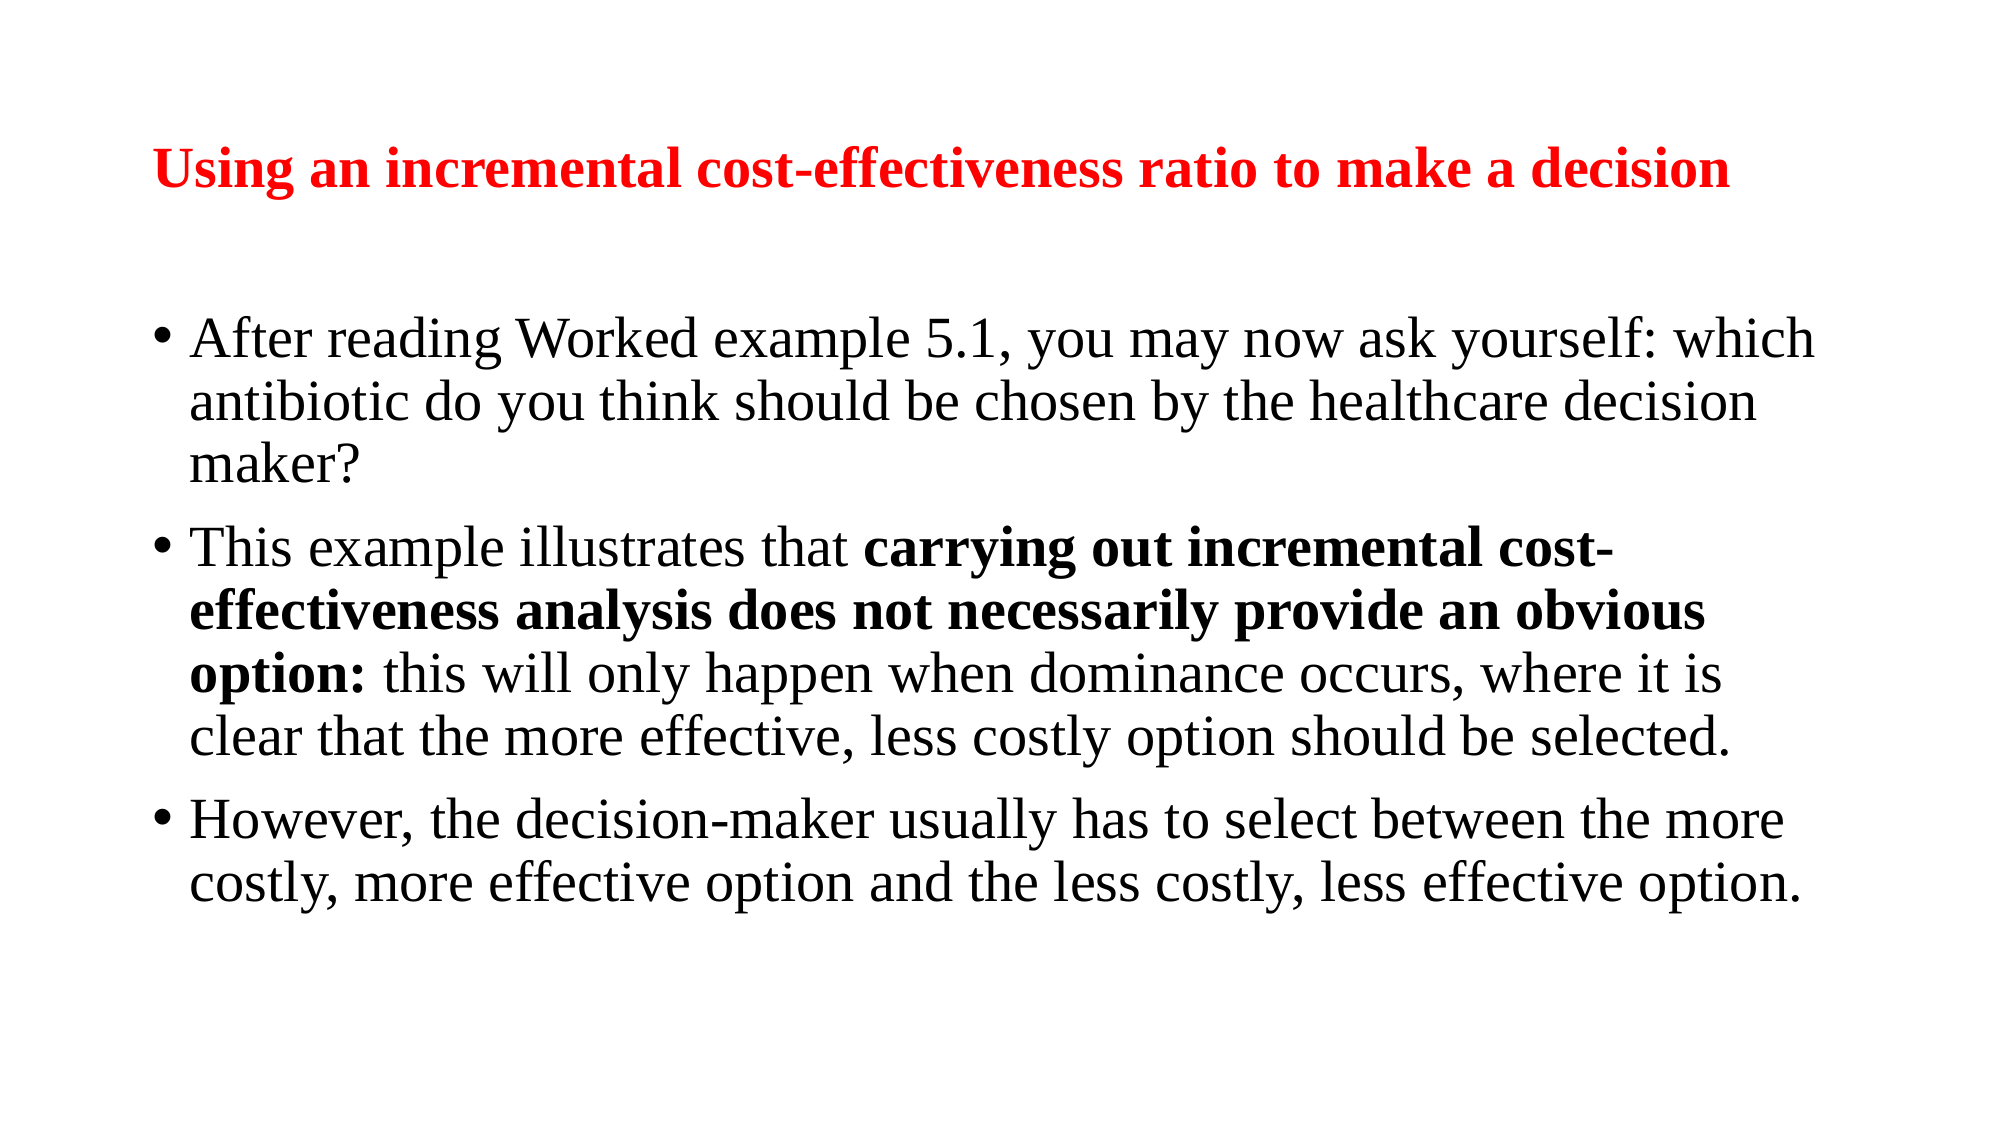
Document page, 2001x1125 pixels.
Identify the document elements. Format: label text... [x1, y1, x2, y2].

list After reading Worked example 5.1, you may now ask yourself: which antibiotic do you think should be chosen by the healthcare decision maker? This example illustrates that carrying out incremental cost-effectiveness analysis does not necessarily provide an obvious option: this will only happen when dominance occurs, where it is clear that the more effective, less costly option should be selected. However, the decision-maker usually has to select between the more costly, more effective option and the less costly, less effective option. [137, 299, 1863, 1014]
title Using an incremental cost-effectiveness ratio to make a decision [137, 59, 1863, 278]
